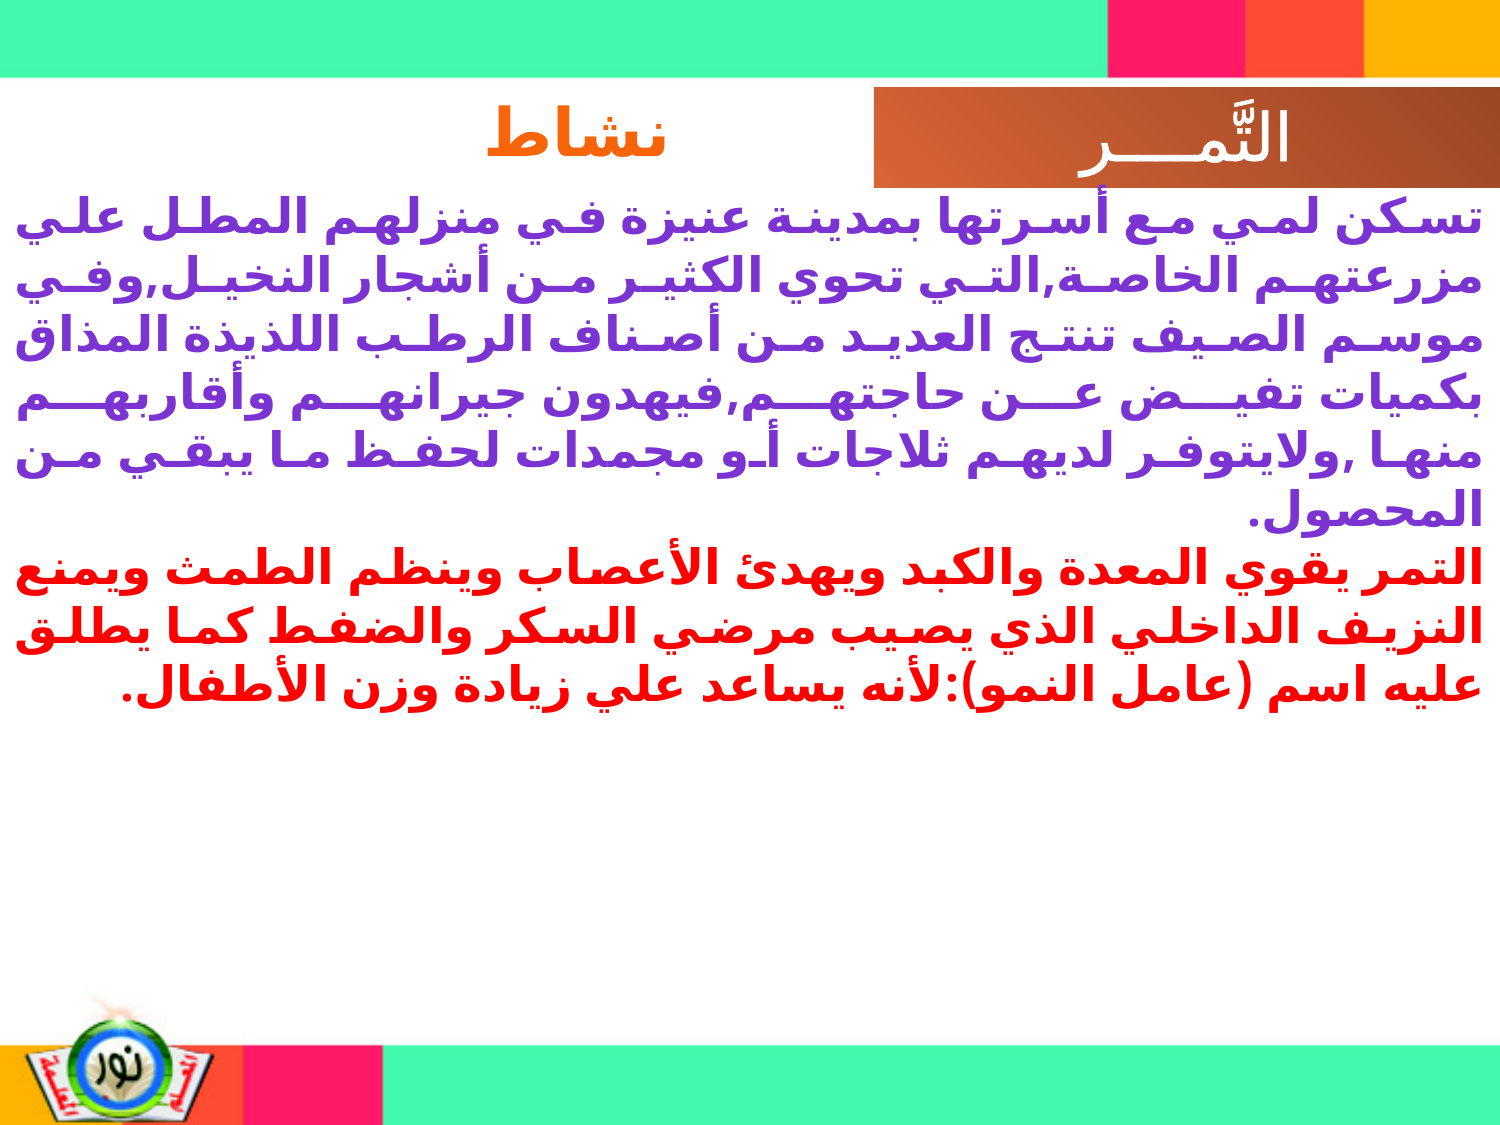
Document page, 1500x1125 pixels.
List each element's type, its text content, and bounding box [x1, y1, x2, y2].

text_box نشاط [281, 81, 872, 177]
picture [0, 739, 1500, 1125]
list تسكن لمي مع أسرتها بمدينة عنيزة في منزلهم المطل علي مزرعتهم الخاصة,التي تحوي الكثير من أشجار النخيل,وفي موسم الصيف تنتج العديد من أصناف الرطب اللذيذة المذاق بكميات تفيض عن حاجتهم,فيهدون جيرانهم وأقاربهم منها ,ولايتوفر لديهم ثلاجات أو مجمدات لحفظ ما يبقي من المحصول. التمر يقوي المعدة والكبد ويهدئ الأعصاب وينظم الطمث ويمنع النزيف الداخلي الذي يصيب مرضي السكر والضفط كما يطلق عليه اسم (عامل النمو):لأنه يساعد علي زيادة وزن الأطفال. [0, 177, 1500, 739]
picture [0, 0, 1500, 177]
